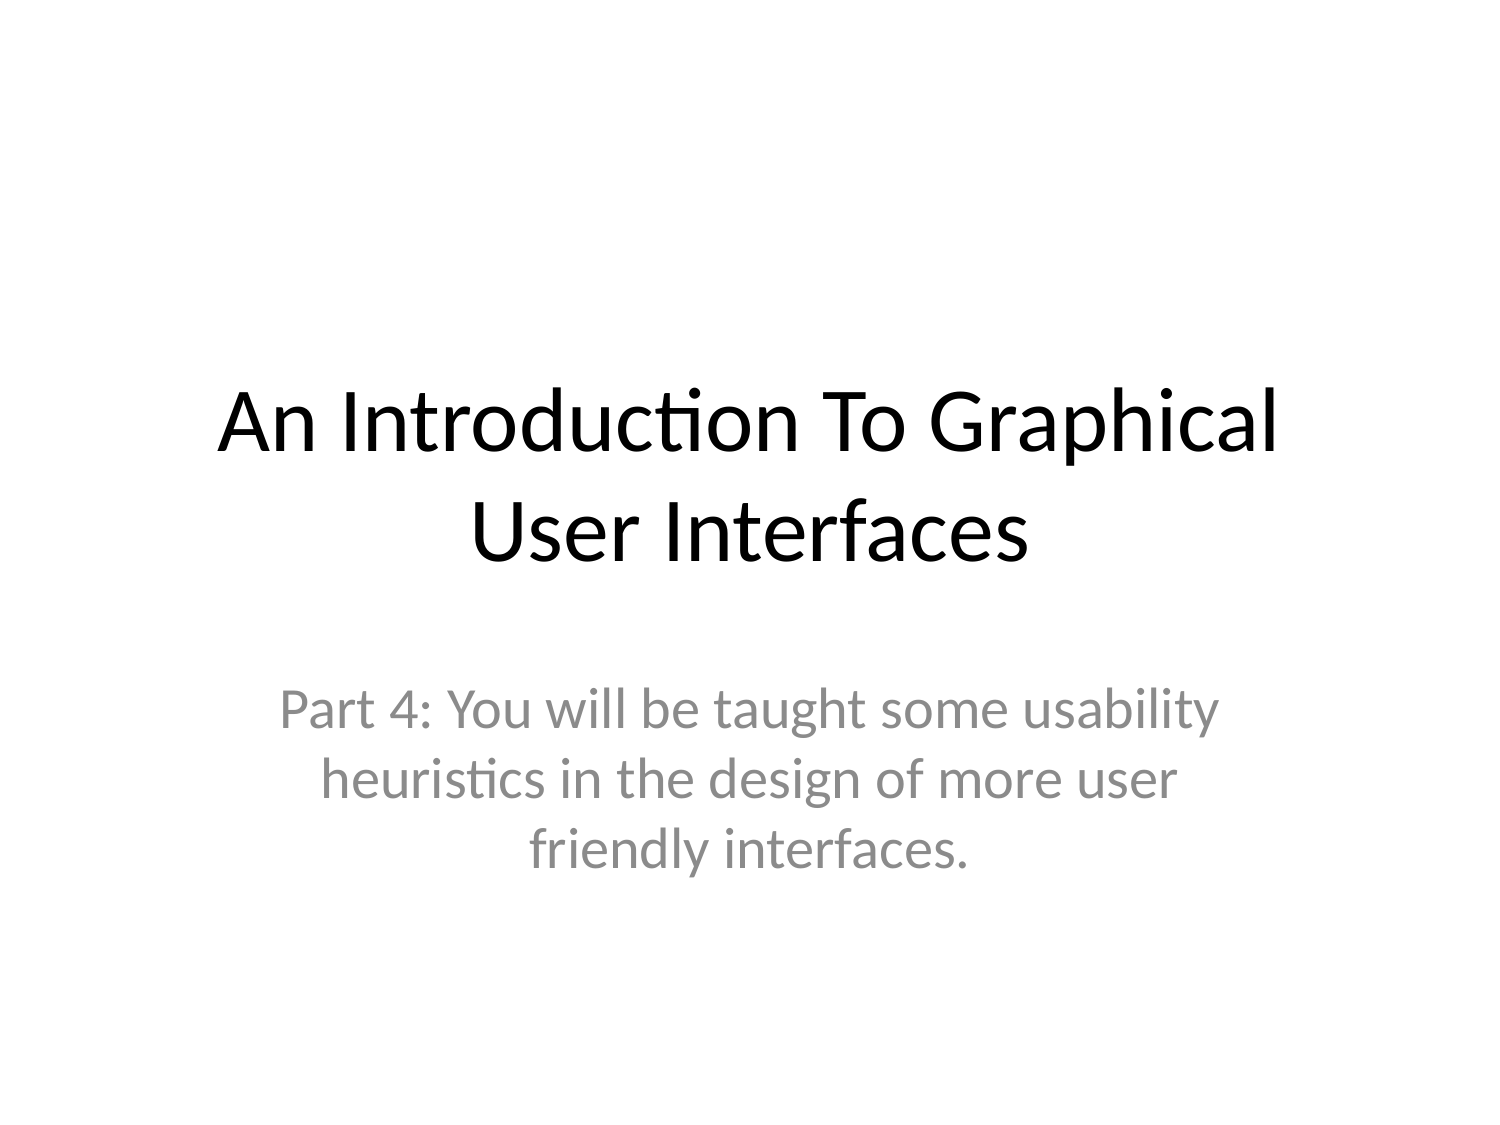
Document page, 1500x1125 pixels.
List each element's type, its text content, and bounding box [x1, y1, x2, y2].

subtitle Part 4: You will be taught some usability heuristics in the design of more user friendly interfaces. [225, 662, 1275, 988]
title An Introduction To Graphical User Interfaces [112, 349, 1388, 591]
